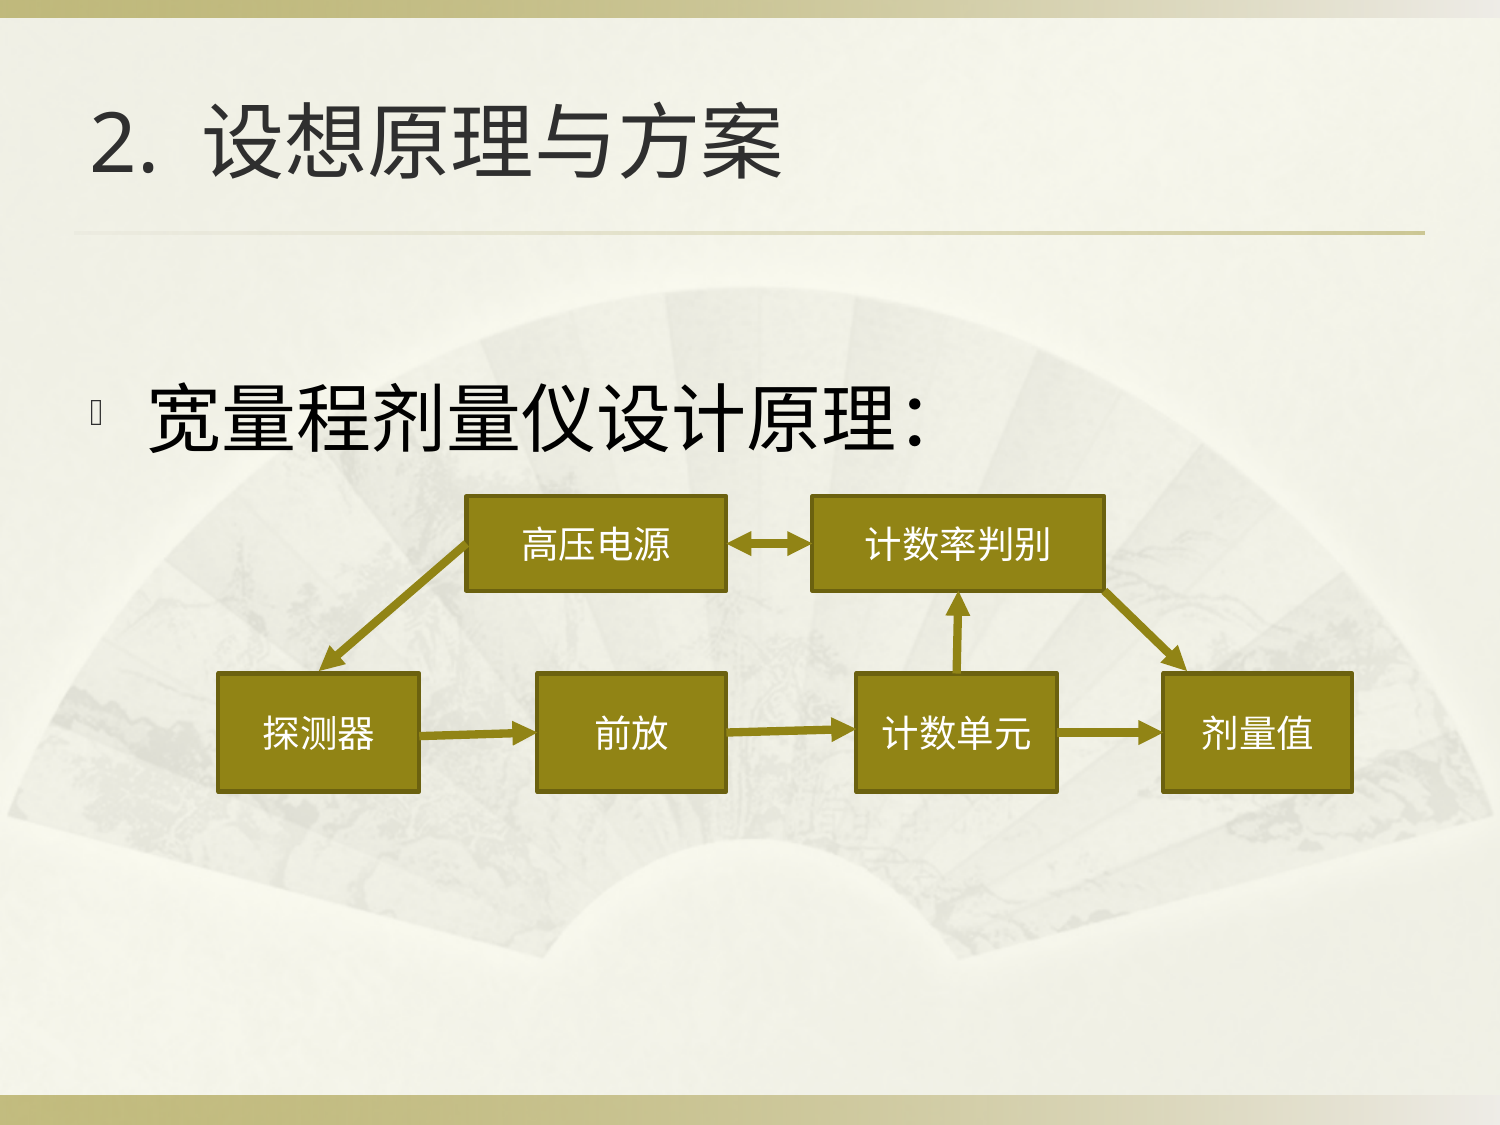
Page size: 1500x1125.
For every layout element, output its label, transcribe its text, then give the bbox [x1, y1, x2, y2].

text_box 探测器 [216, 671, 421, 794]
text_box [318, 543, 467, 672]
title 2. 设想原理与方案 [75, 45, 1425, 233]
text_box 剂量值 [1161, 671, 1354, 794]
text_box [1103, 590, 1188, 672]
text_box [418, 731, 538, 737]
text_box 前放 [535, 671, 728, 794]
text_box 高压电源 [464, 494, 728, 593]
text_box 计数率判别 [810, 494, 1106, 593]
list 宽量程剂量仪设计原理： [75, 274, 1425, 1044]
text_box 计数单元 [854, 671, 1059, 794]
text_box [725, 728, 857, 733]
